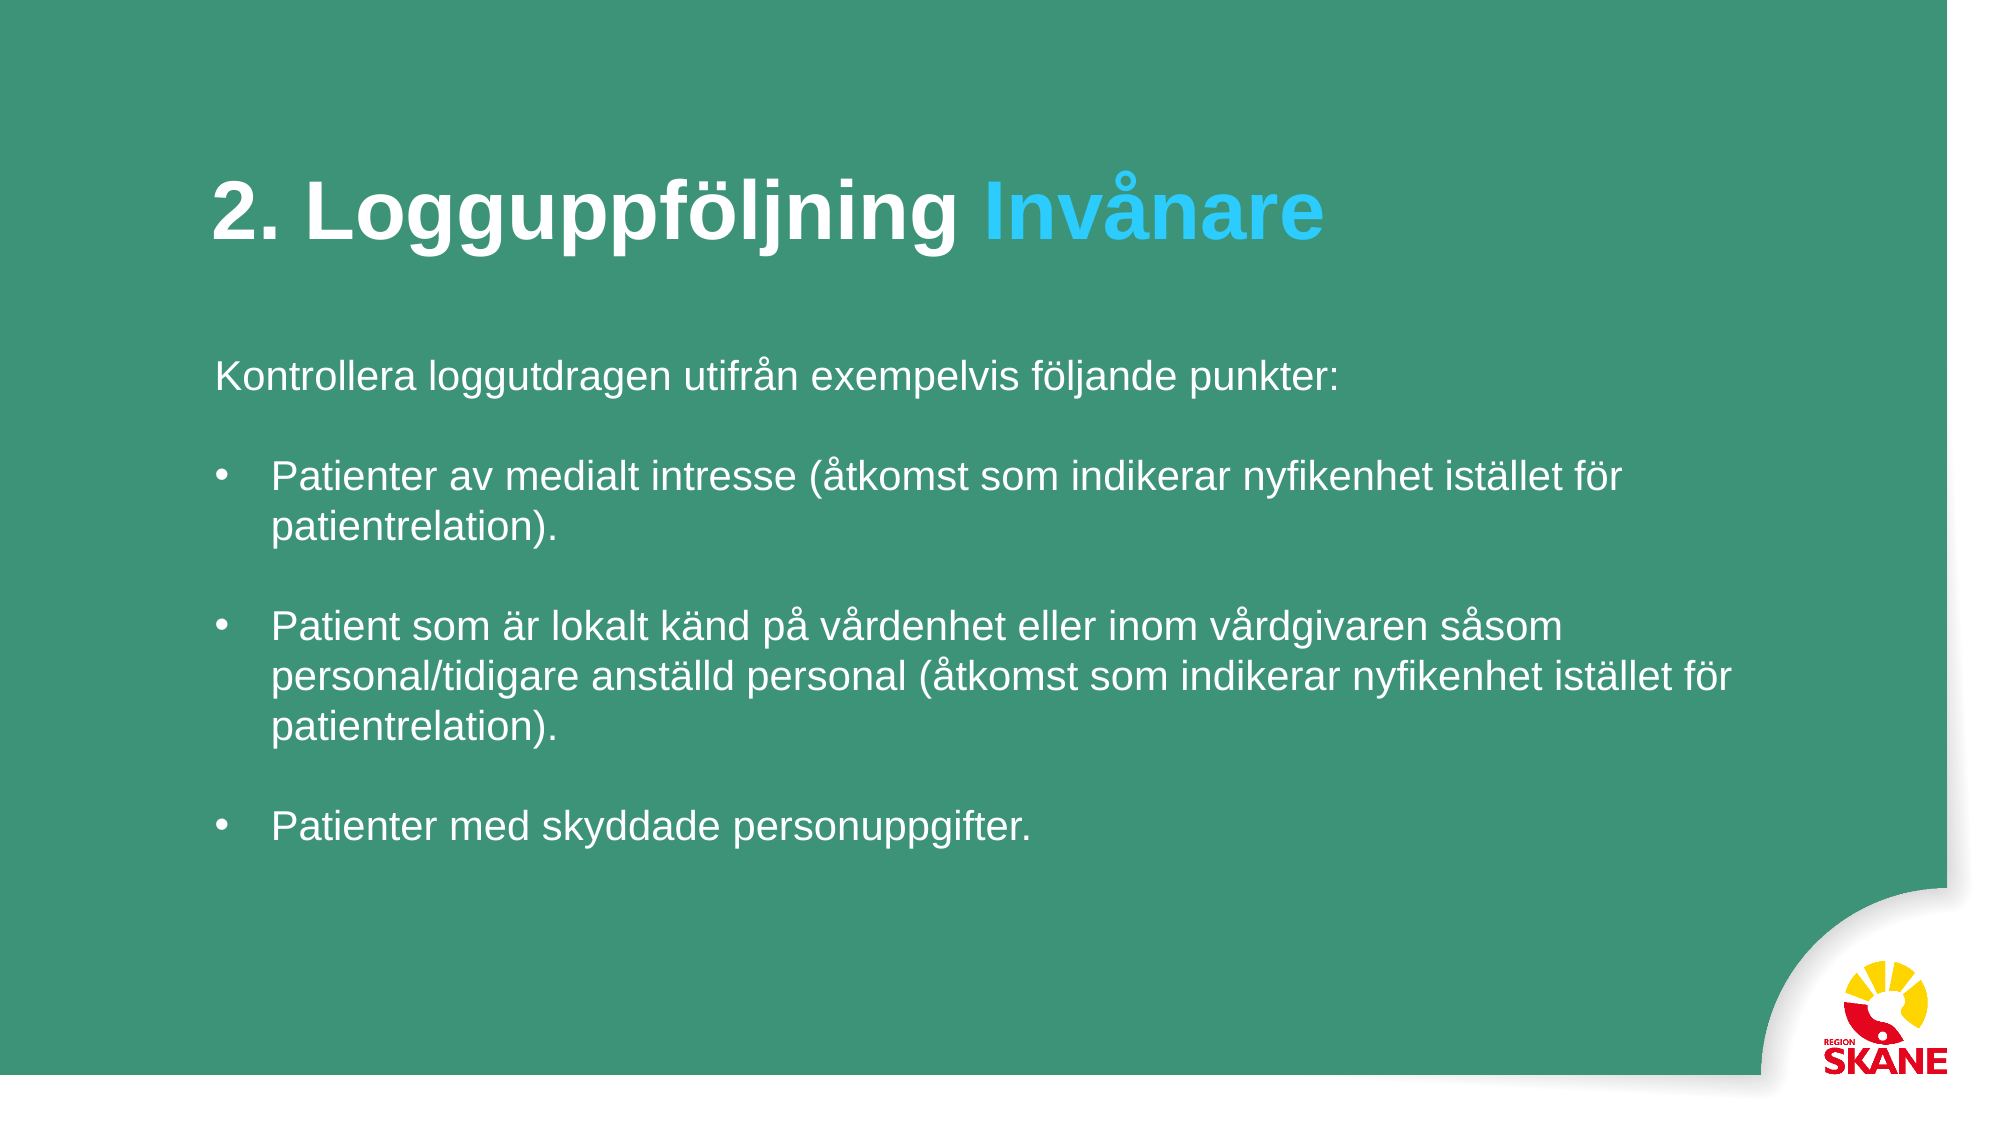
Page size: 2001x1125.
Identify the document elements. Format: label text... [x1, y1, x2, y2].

picture [0, 0, 2001, 1125]
text_box Kontrollera loggutdragen utifrån exempelvis följande punkter: Patienter av medialt intresse (åtkomst som indikerar nyfikenhet istället för patientrelation). Patient som är lokalt känd på vårdenhet eller inom vårdgivaren såsom personal/tidigare anställd personal (åtkomst som indikerar nyfikenhet istället för patientrelation). Patienter med skyddade personuppgifter. [199, 231, 1788, 857]
title 2. Logguppföljning Invånare [196, 149, 1851, 352]
